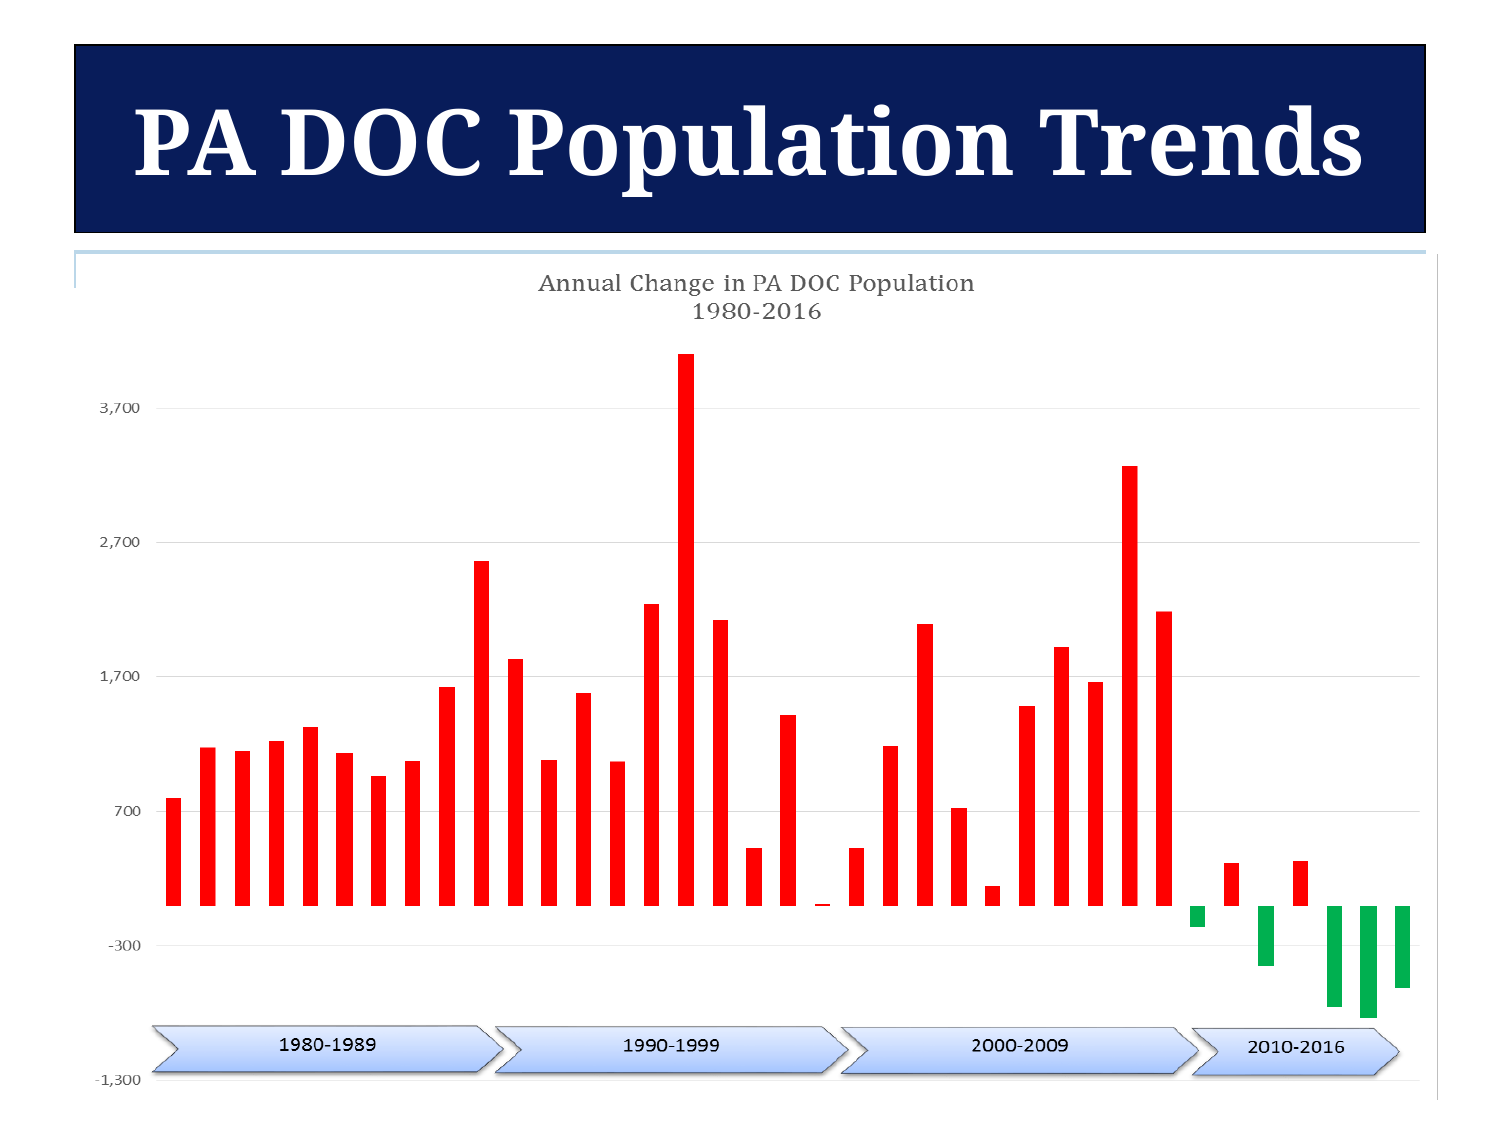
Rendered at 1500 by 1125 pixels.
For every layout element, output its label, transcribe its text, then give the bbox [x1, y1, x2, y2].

picture [74, 254, 1438, 1101]
title PA DOC Population Trends [74, 44, 1426, 233]
